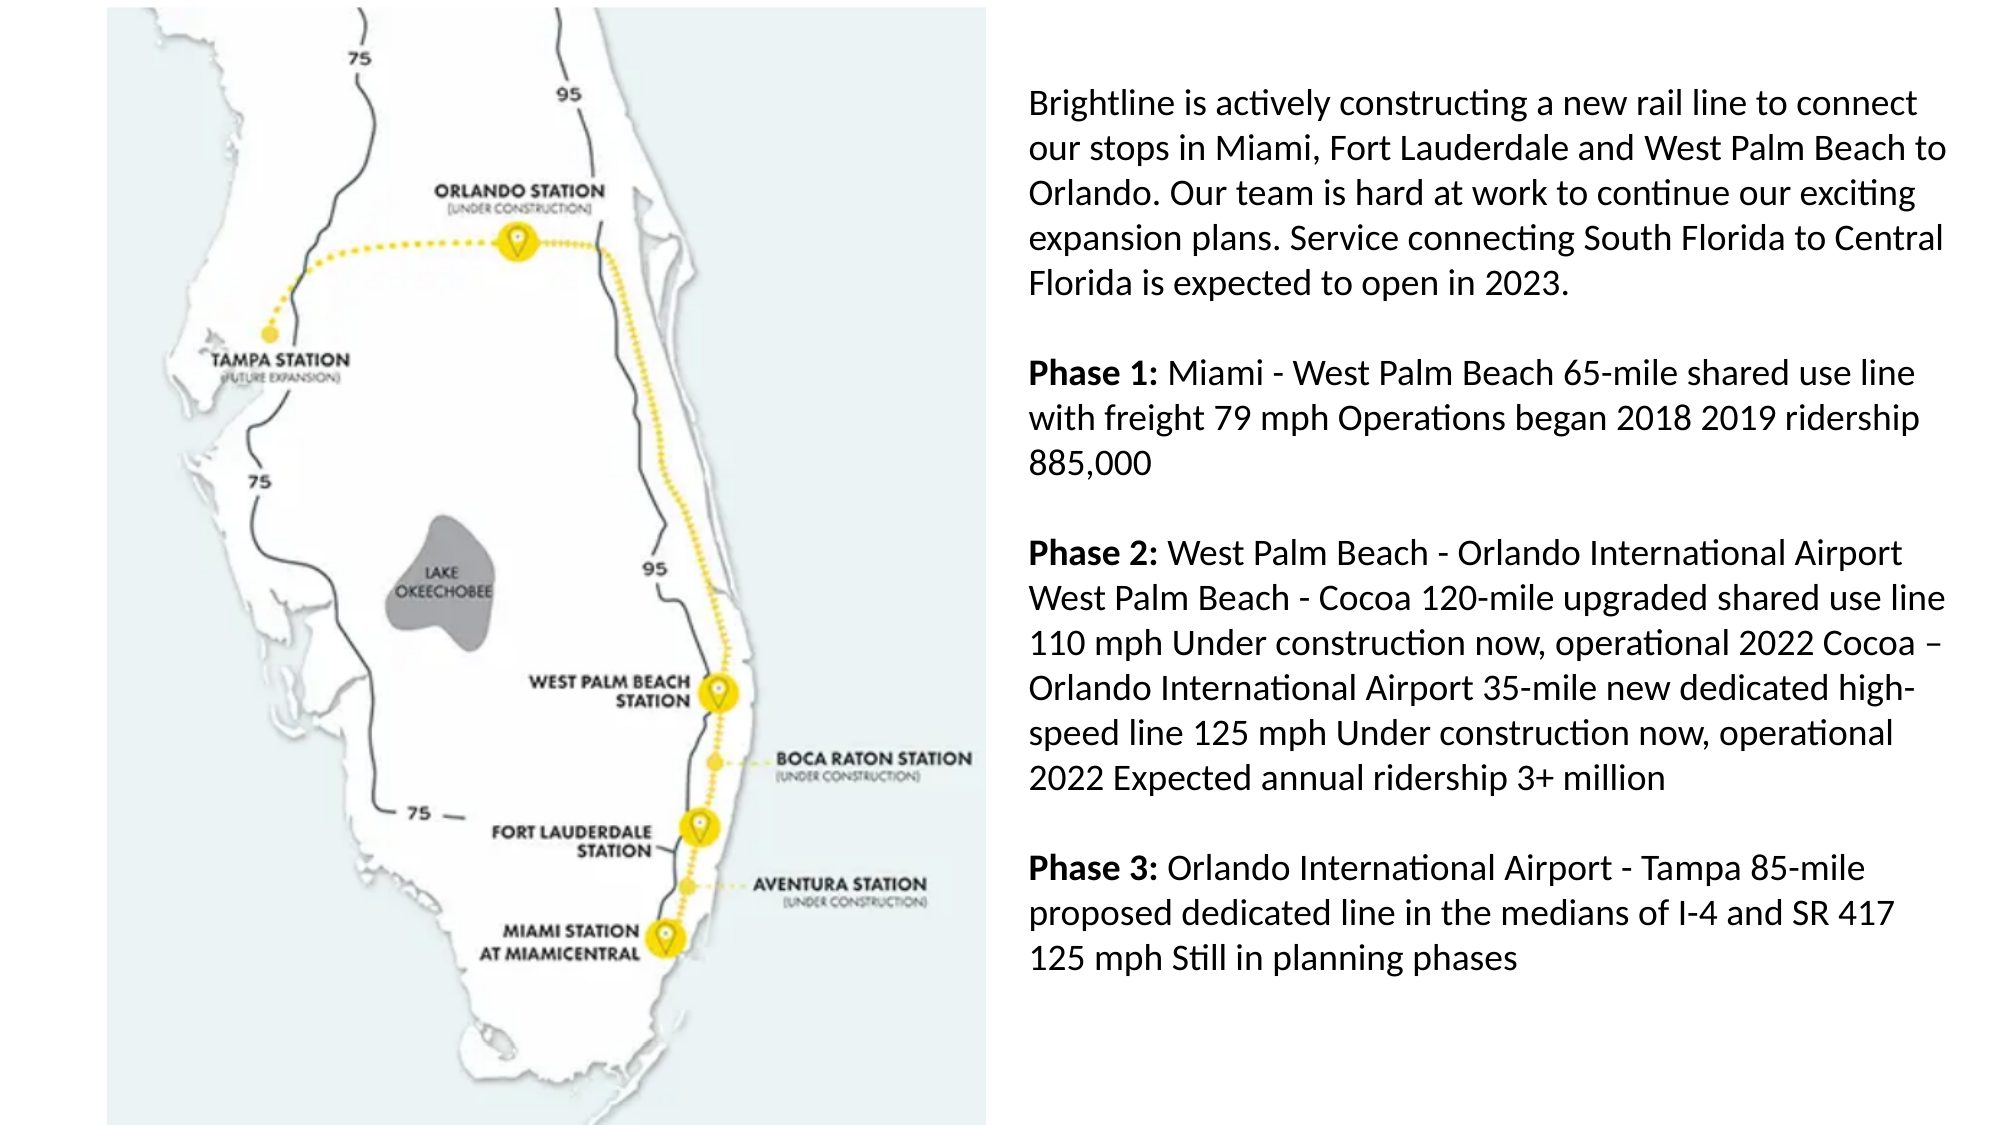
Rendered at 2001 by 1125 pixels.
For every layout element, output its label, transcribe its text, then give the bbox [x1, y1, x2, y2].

text_box Brightline is actively constructing a new rail line to connect our stops in Miami, Fort Lauderdale and West Palm Beach to Orlando. Our team is hard at work to continue our exciting expansion plans. Service connecting South Florida to Central Florida is expected to open in 2023. Phase 1: Miami - West Palm Beach 65-mile shared use line with freight 79 mph Operations began 2018 2019 ridership 885,000 Phase 2: West Palm Beach - Orlando International Airport West Palm Beach - Cocoa 120-mile upgraded shared use line 110 mph Under construction now, operational 2022 Cocoa – Orlando International Airport 35-mile new dedicated high-speed line 125 mph Under construction now, operational 2022 Expected annual ridership 3+ million Phase 3: Orlando International Airport - Tampa 85-mile proposed dedicated line in the medians of I-4 and SR 417 125 mph Still in planning phases [1013, 70, 1964, 986]
picture [107, 0, 986, 1125]
